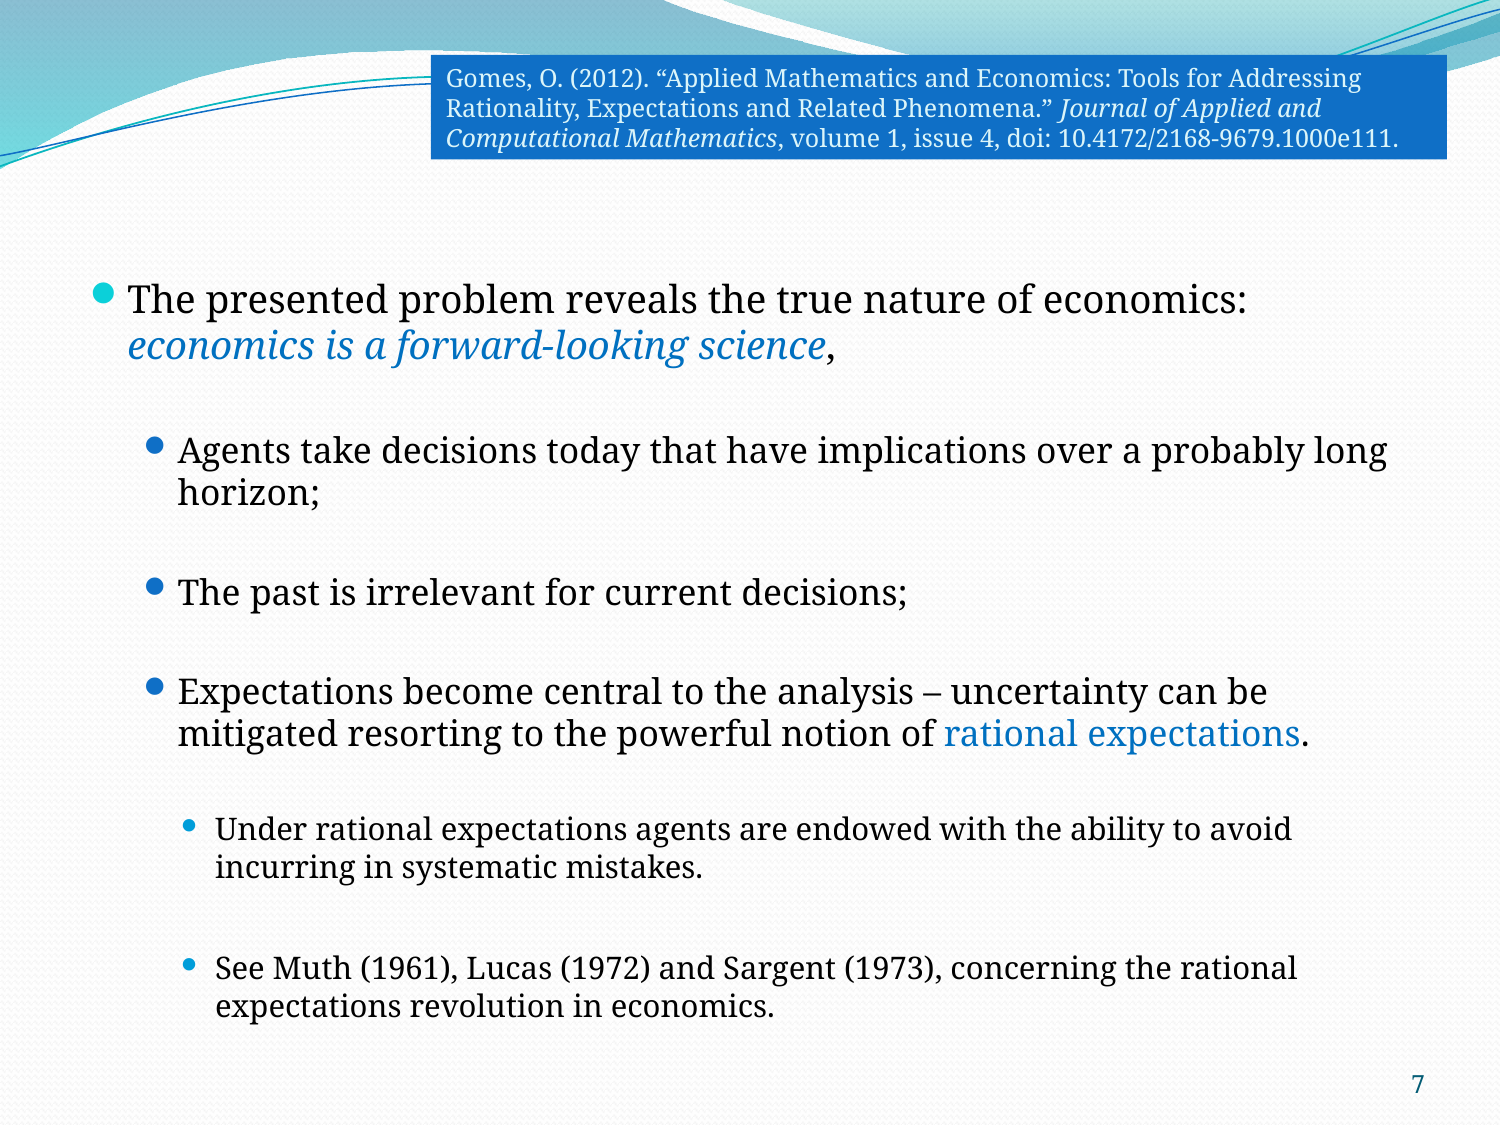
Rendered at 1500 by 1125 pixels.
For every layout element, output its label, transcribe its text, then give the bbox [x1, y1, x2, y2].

slide_number 7 [1299, 1042, 1425, 1103]
list The presented problem reveals the true nature of economics: economics is a forward-looking science, Agents take decisions today that have implications over a probably long horizon; The past is irrelevant for current decisions; Expectations become central to the analysis – uncertainty can be mitigated resorting to the powerful notion of rational expectations. Under rational expectations agents are endowed with the ability to avoid incurring in systematic mistakes. See Muth (1961), Lucas (1972) and Sargent (1973), concerning the rational expectations revolution in economics. [75, 267, 1425, 1038]
text_box Gomes, O. (2012). “Applied Mathematics and Economics: Tools for Addressing Rationality, Expectations and Related Phenomena.” Journal of Applied and Computational Mathematics, volume 1, issue 4, doi: 10.4172/2168-9679.1000e111. [430, 54, 1447, 160]
